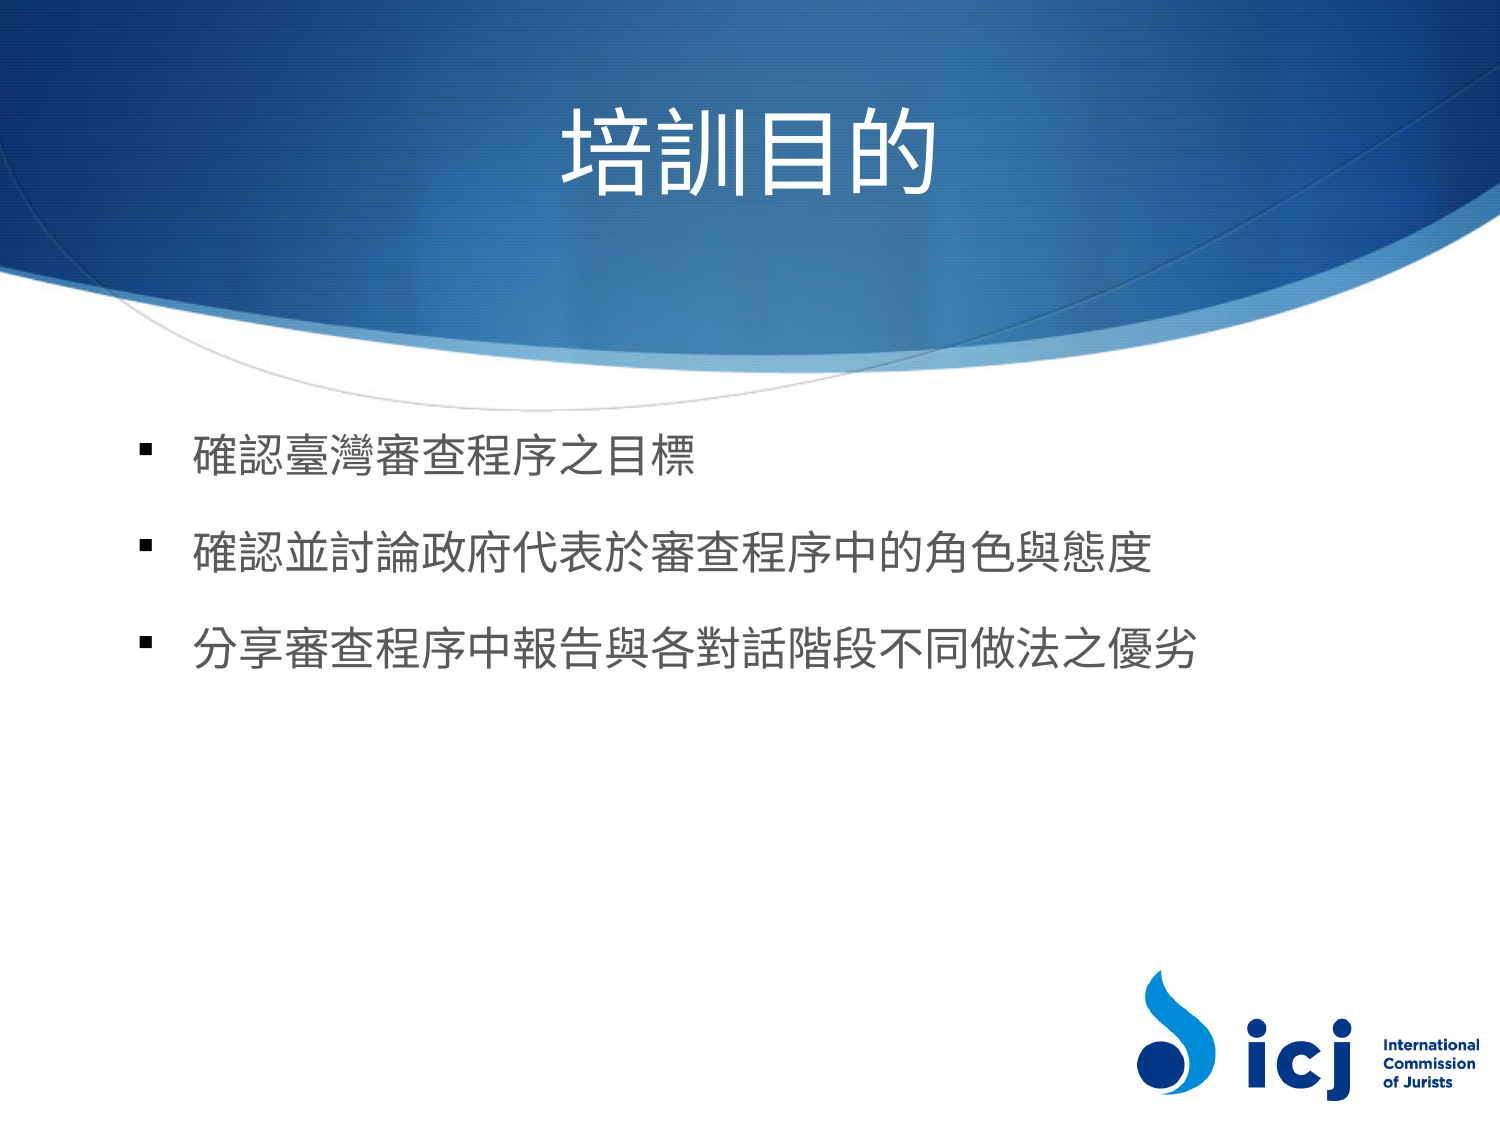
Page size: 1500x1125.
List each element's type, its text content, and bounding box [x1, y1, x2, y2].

list 確認臺灣審查程序之目標 確認並討論政府代表於審查程序中的角色與態度 分享審查程序中報告與各對話階段不同做法之優劣 [121, 419, 1379, 1034]
title 培訓目的 [75, 56, 1425, 245]
picture [0, 0, 1500, 1125]
